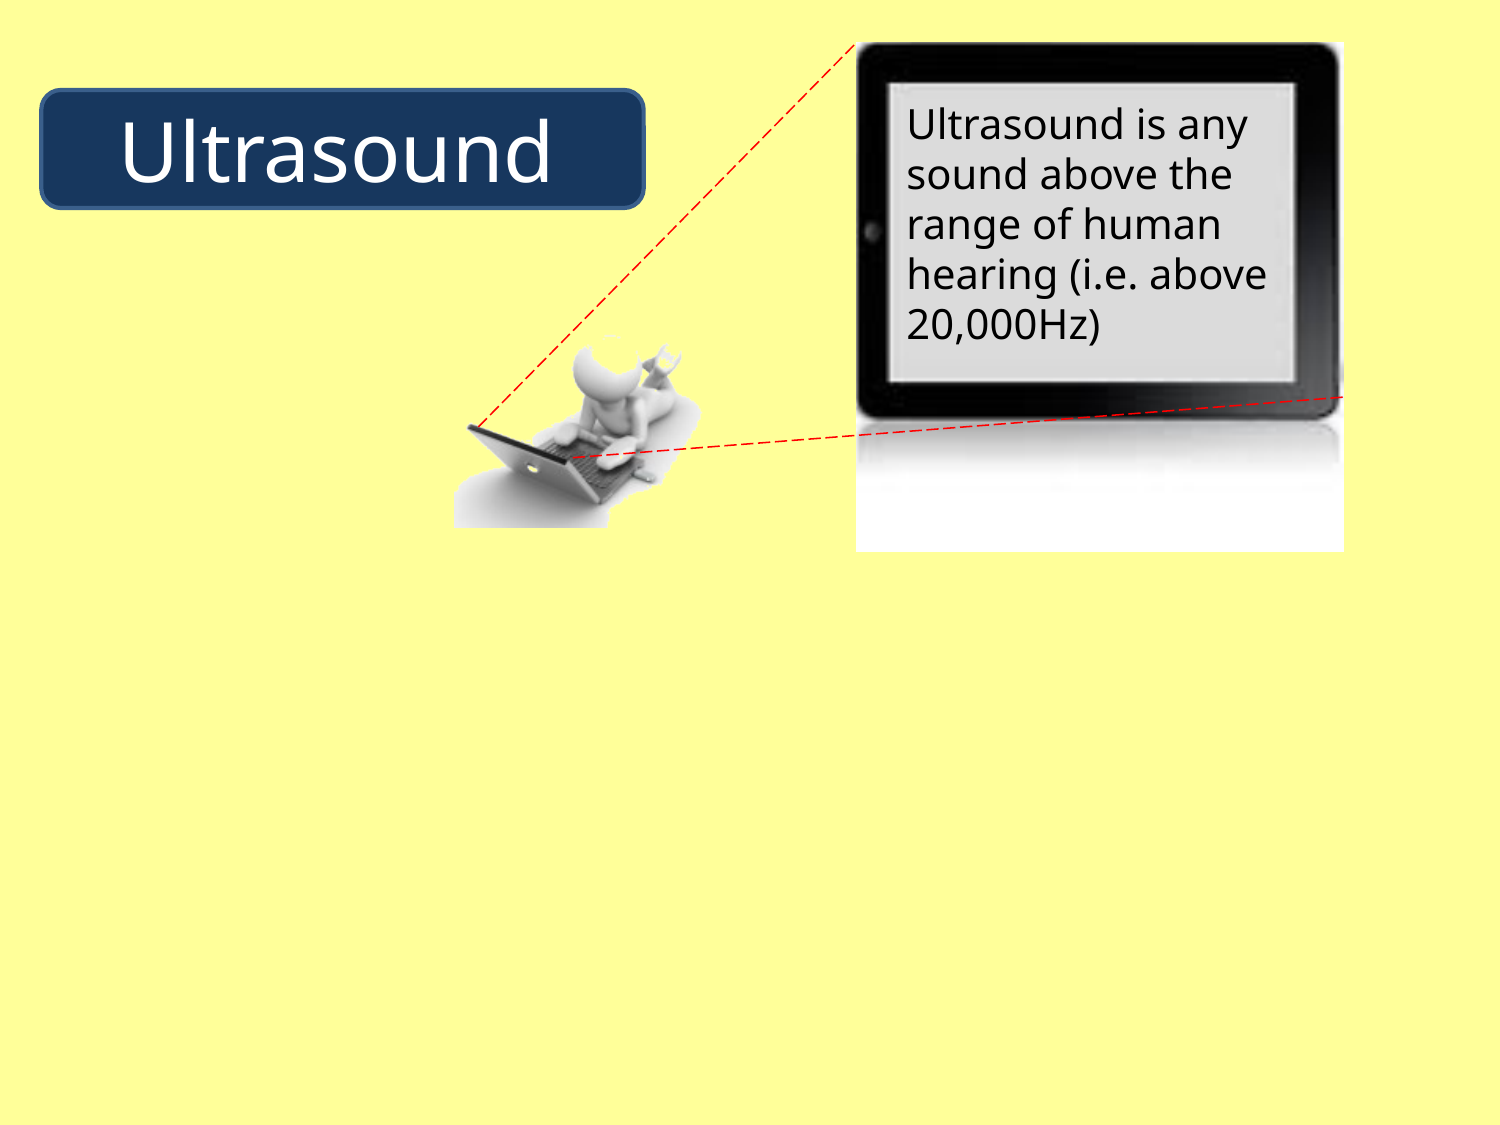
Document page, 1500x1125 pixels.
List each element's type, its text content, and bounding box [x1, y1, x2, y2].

text_box Ultrasound [39, 87, 472, 211]
picture [454, 326, 718, 529]
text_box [478, 42, 857, 428]
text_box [572, 396, 1344, 458]
picture [855, 458, 1344, 552]
picture [857, 42, 1344, 396]
